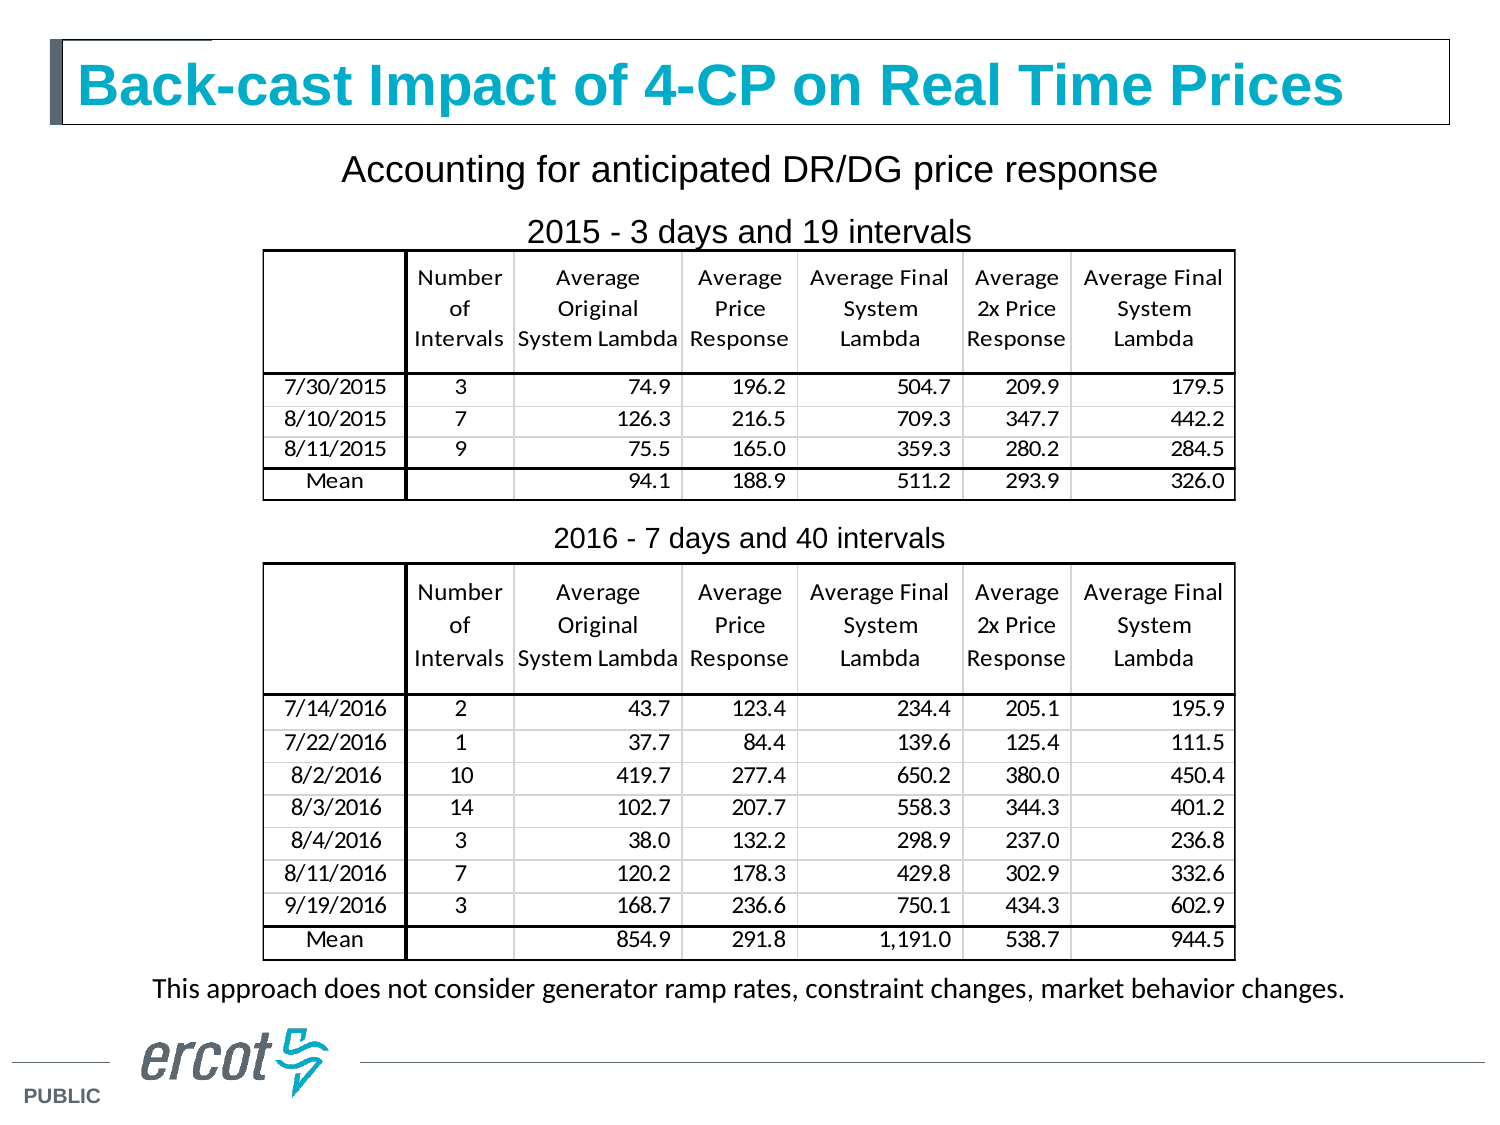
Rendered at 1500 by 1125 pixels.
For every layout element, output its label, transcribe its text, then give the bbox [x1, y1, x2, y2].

picture [262, 249, 1238, 503]
text_box 2016 - 7 days and 40 intervals [500, 512, 1000, 561]
picture [262, 562, 1238, 963]
title Back-cast Impact of 4-CP on Real Time Prices [62, 39, 1450, 125]
text_box This approach does not consider generator ramp rates, constraint changes, market behavior changes. [137, 961, 1375, 1012]
picture [137, 1024, 332, 1100]
text_box Accounting for anticipated DR/DG price response 2015 - 3 days and 19 intervals [275, 137, 1225, 248]
